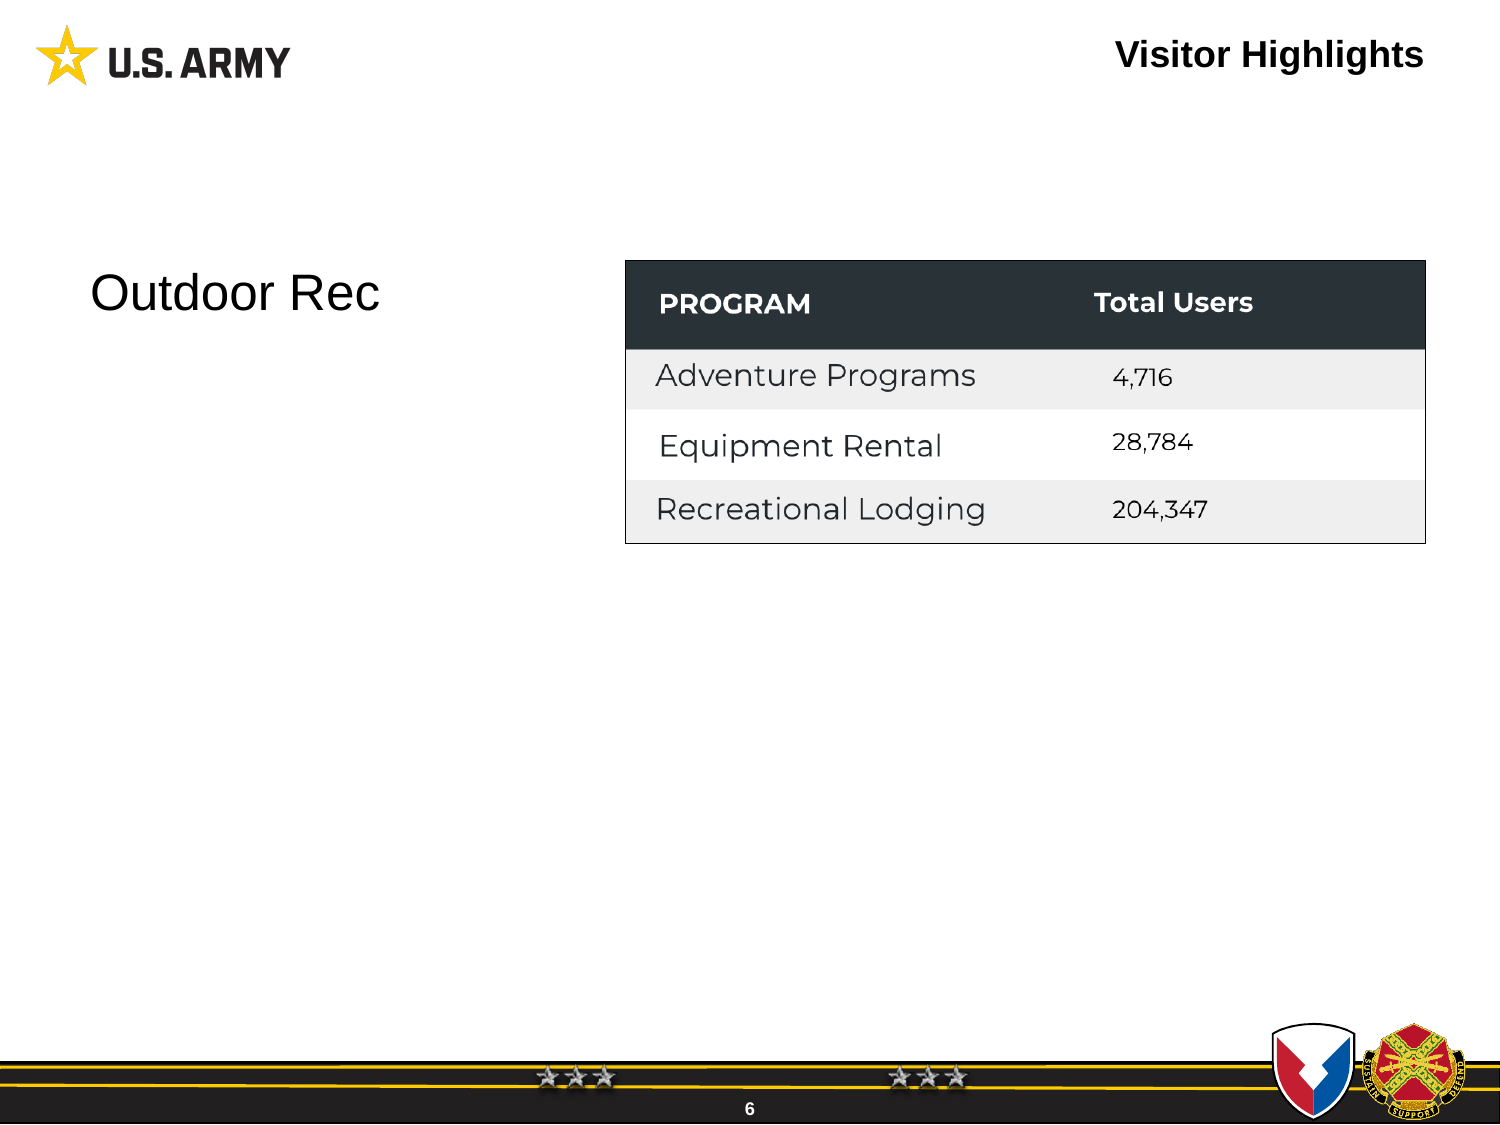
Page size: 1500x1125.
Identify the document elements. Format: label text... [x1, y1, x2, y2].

picture [877, 1060, 980, 1105]
list Outdoor Rec [75, 258, 728, 330]
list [625, 260, 1425, 543]
picture [1361, 1022, 1466, 1121]
title Visitor Highlights [344, 1, 1426, 109]
picture [35, 24, 291, 86]
picture [526, 1060, 628, 1105]
